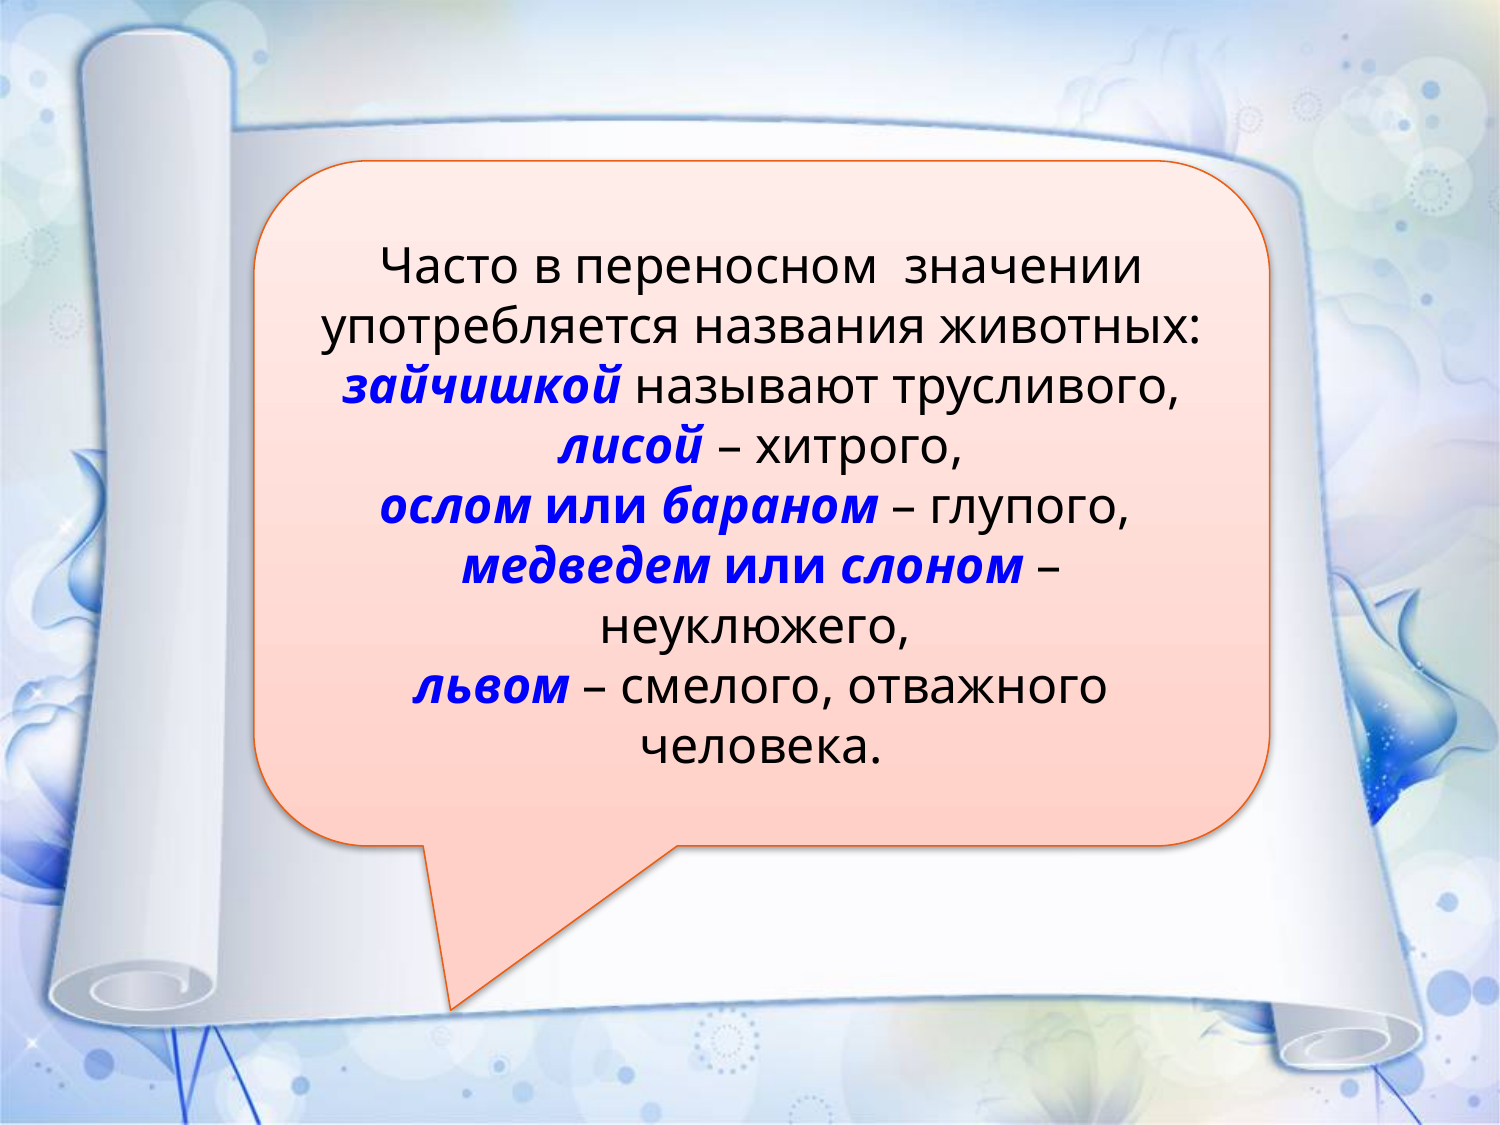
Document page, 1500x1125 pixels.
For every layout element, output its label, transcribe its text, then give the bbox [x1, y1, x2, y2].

text_box Часто в переносном значении употребляется названия животных: зайчишкой называют трусливого, лисой – хитрого, ослом или бараном – глупого, медведем или слоном – неуклюжего, львом – смелого, отважного человека. [252, 160, 1271, 1012]
picture [0, 0, 1500, 1125]
